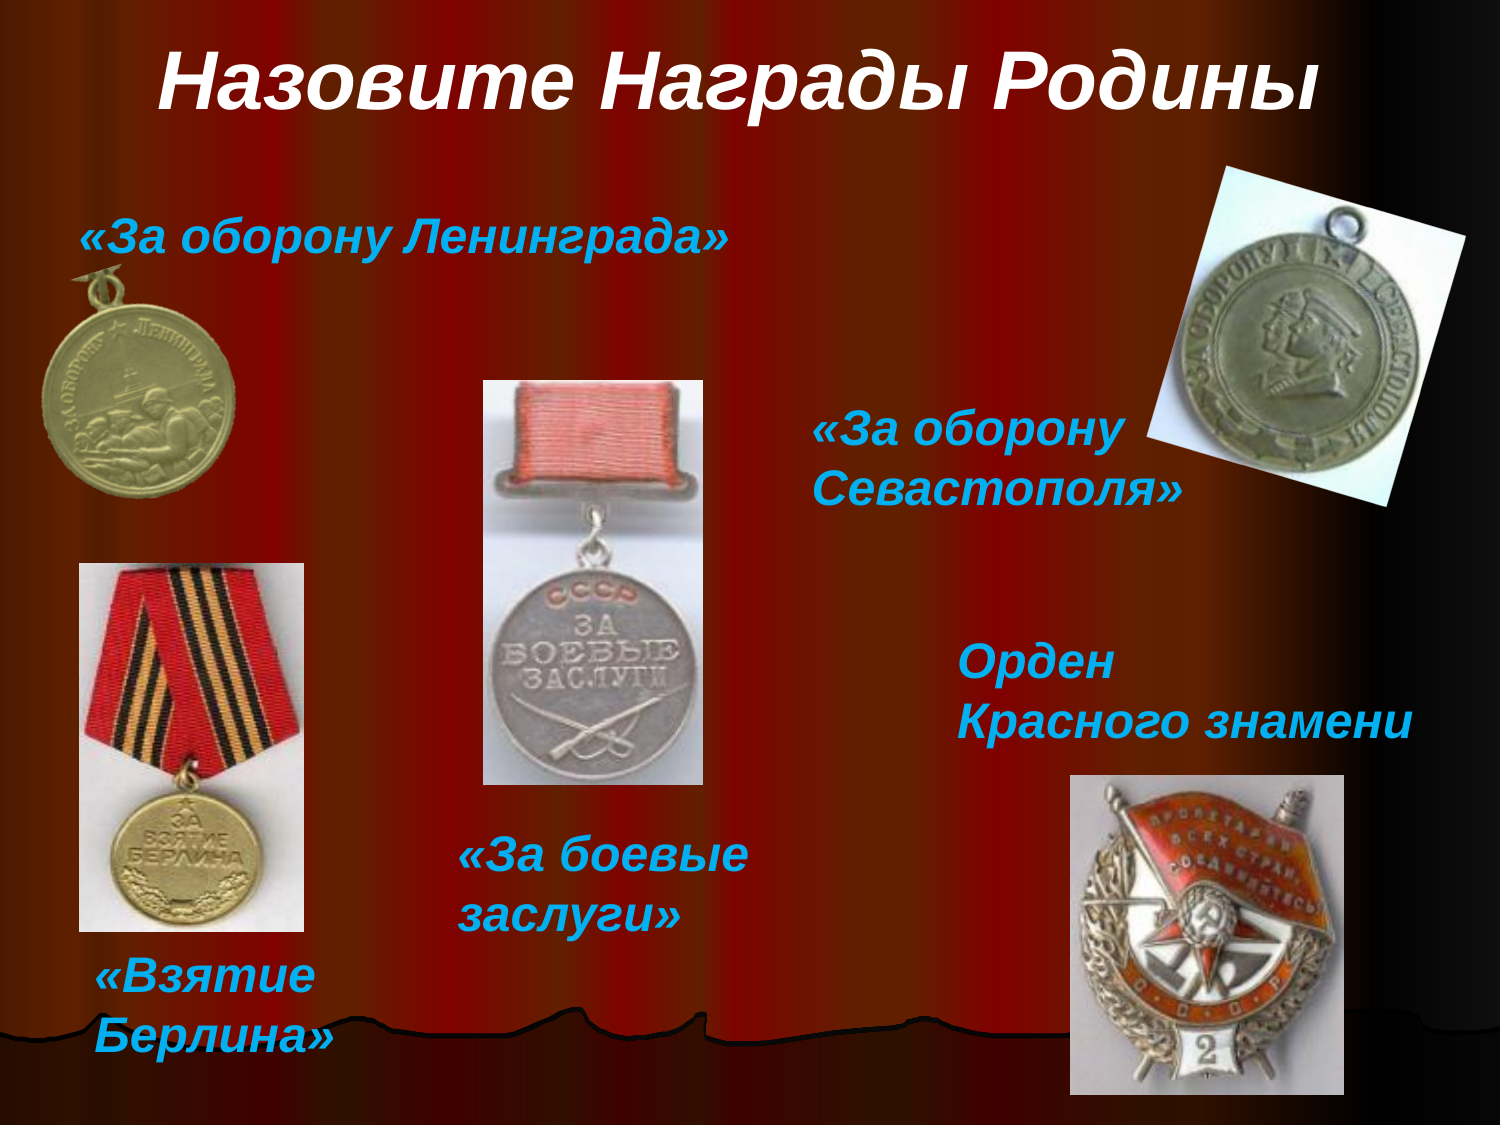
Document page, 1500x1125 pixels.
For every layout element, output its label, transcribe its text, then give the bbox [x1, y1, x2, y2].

text_box «За оборону Севастополя» [796, 388, 1258, 523]
picture [4, 265, 262, 525]
text_box Назовите Награды Родины [142, 19, 1337, 134]
picture [79, 563, 305, 932]
text_box «Взятие Берлина» [79, 935, 576, 1070]
picture [1162, 167, 1465, 506]
text_box «За оборону Ленинграда» [53, 196, 763, 271]
picture [483, 380, 703, 785]
text_box Орден Красного знамени [942, 621, 1498, 756]
text_box «За боевые заслуги» [442, 813, 797, 949]
picture [1069, 775, 1344, 1096]
